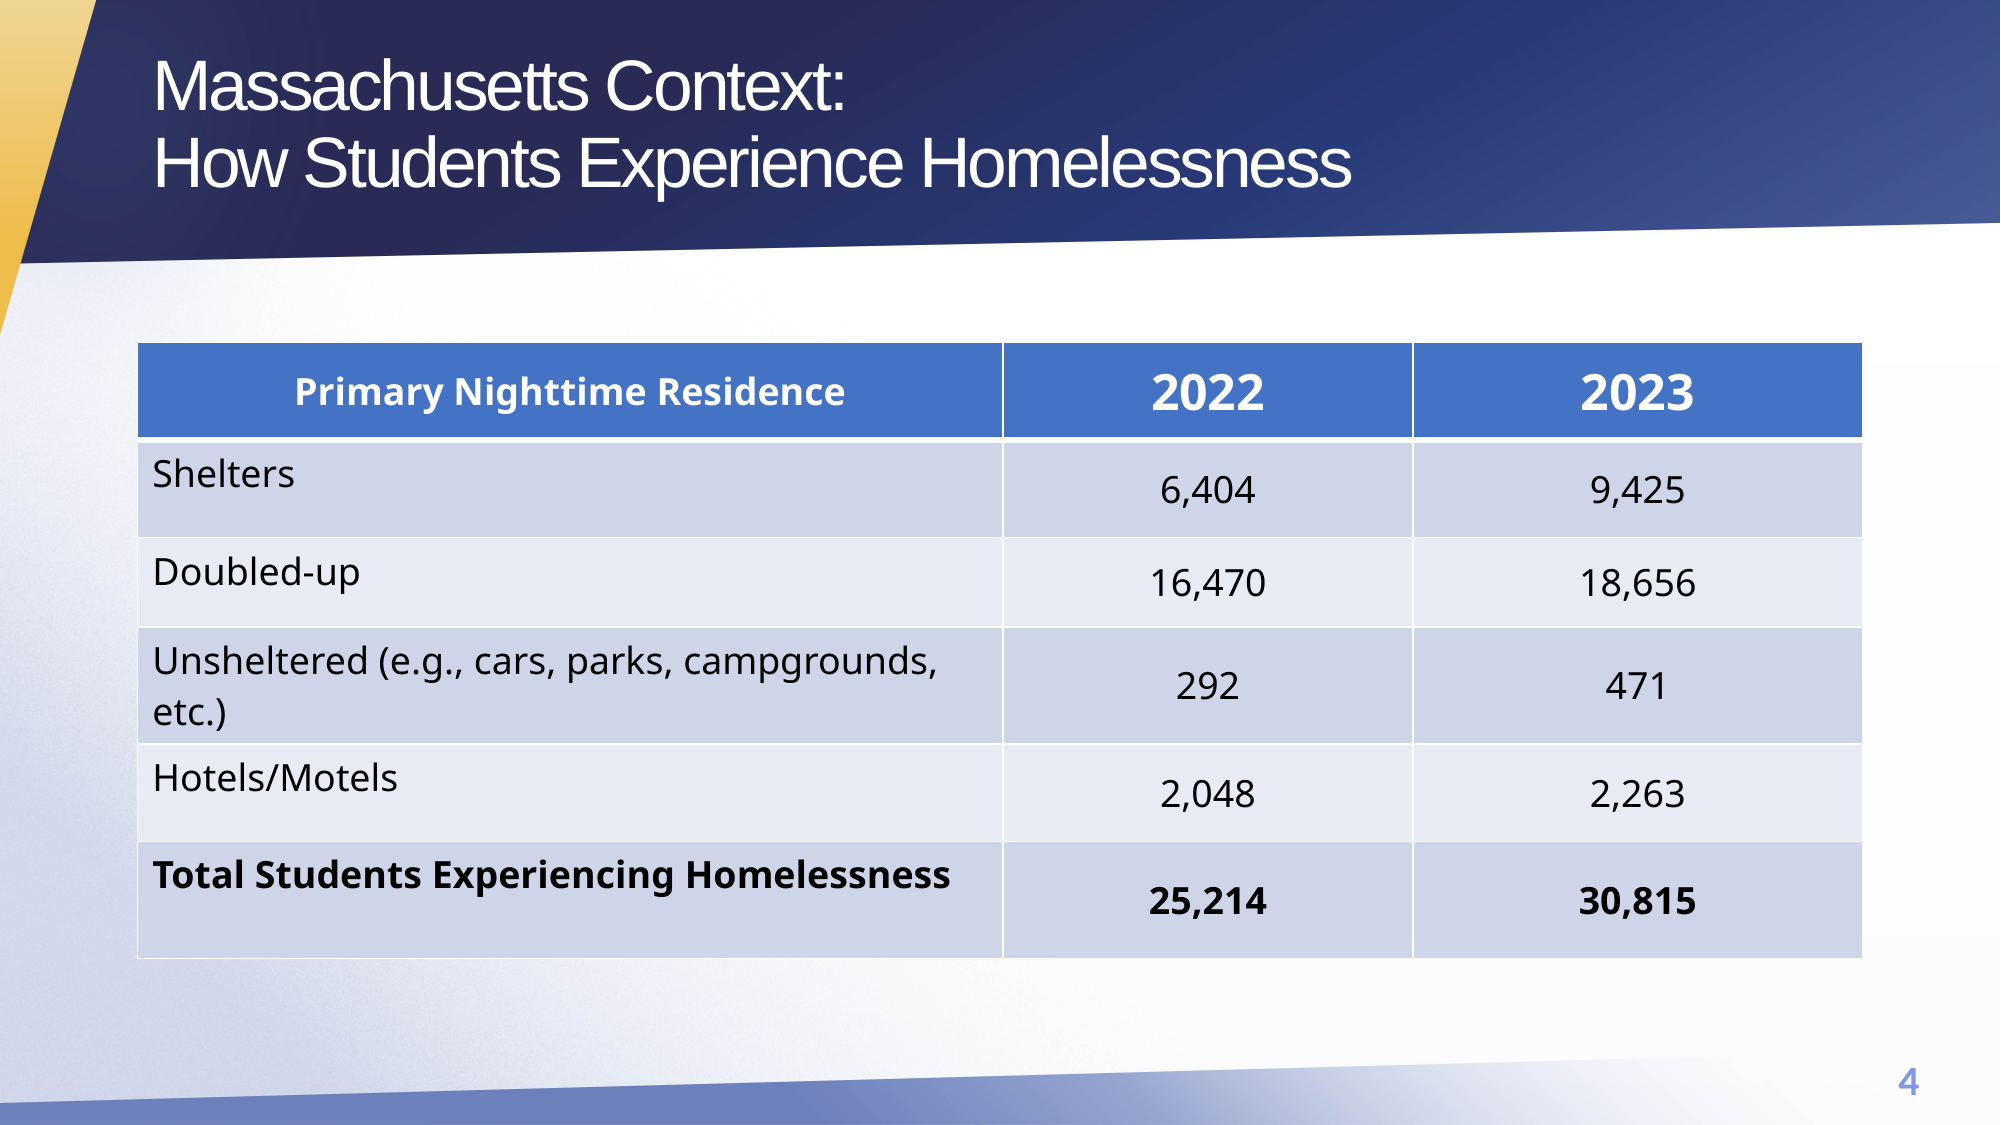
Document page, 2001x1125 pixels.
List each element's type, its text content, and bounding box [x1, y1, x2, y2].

table_cell 9,425 [1414, 443, 1862, 537]
table_cell 16,470 [1004, 538, 1412, 626]
table_cell Unsheltered (e.g., cars, parks, campgrounds, etc.) [138, 628, 1002, 743]
table_cell 292 [1004, 628, 1412, 743]
table_header 2023 [1414, 343, 1862, 437]
picture [0, 0, 2000, 1125]
table_cell 2,263 [1414, 745, 1862, 841]
table_cell Shelters [138, 443, 1002, 537]
table_cell Hotels/Motels [138, 745, 1002, 841]
table_header Primary Nighttime Residence [138, 343, 1002, 437]
table_cell 6,404 [1004, 443, 1412, 537]
table_cell 471 [1414, 628, 1862, 743]
table_cell 18,656 [1414, 538, 1862, 626]
table_cell 2,048 [1004, 745, 1412, 841]
table_cell 25,214 [1004, 842, 1412, 958]
table_cell Total Students Experiencing Homelessness [138, 842, 1002, 958]
table_cell 30,815 [1414, 842, 1862, 958]
title Massachusetts Context: How Students Experience Homelessness [137, 40, 1863, 212]
table_cell Doubled-up [138, 538, 1002, 626]
table_header 2022 [1004, 343, 1412, 437]
